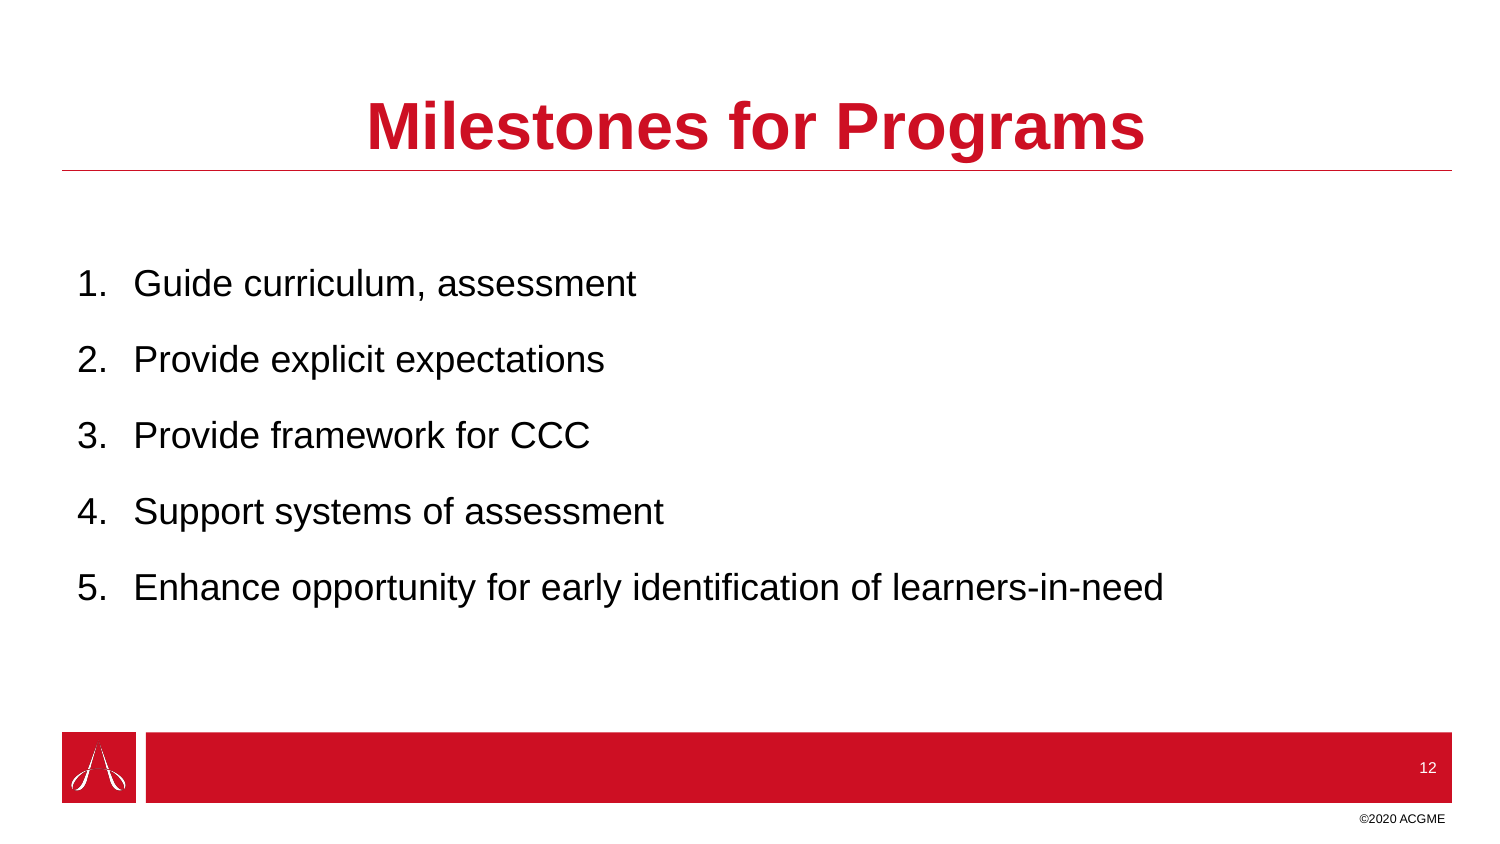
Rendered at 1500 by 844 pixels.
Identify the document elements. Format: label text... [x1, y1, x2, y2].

list Guide curriculum, assessment Provide explicit expectations Provide framework for CCC Support systems of assessment Enhance opportunity for early identification of learners-in-need [62, 229, 1455, 684]
title Milestones for Programs [62, 24, 1452, 171]
slide_number 12 [1326, 749, 1452, 787]
picture [69, 737, 128, 792]
